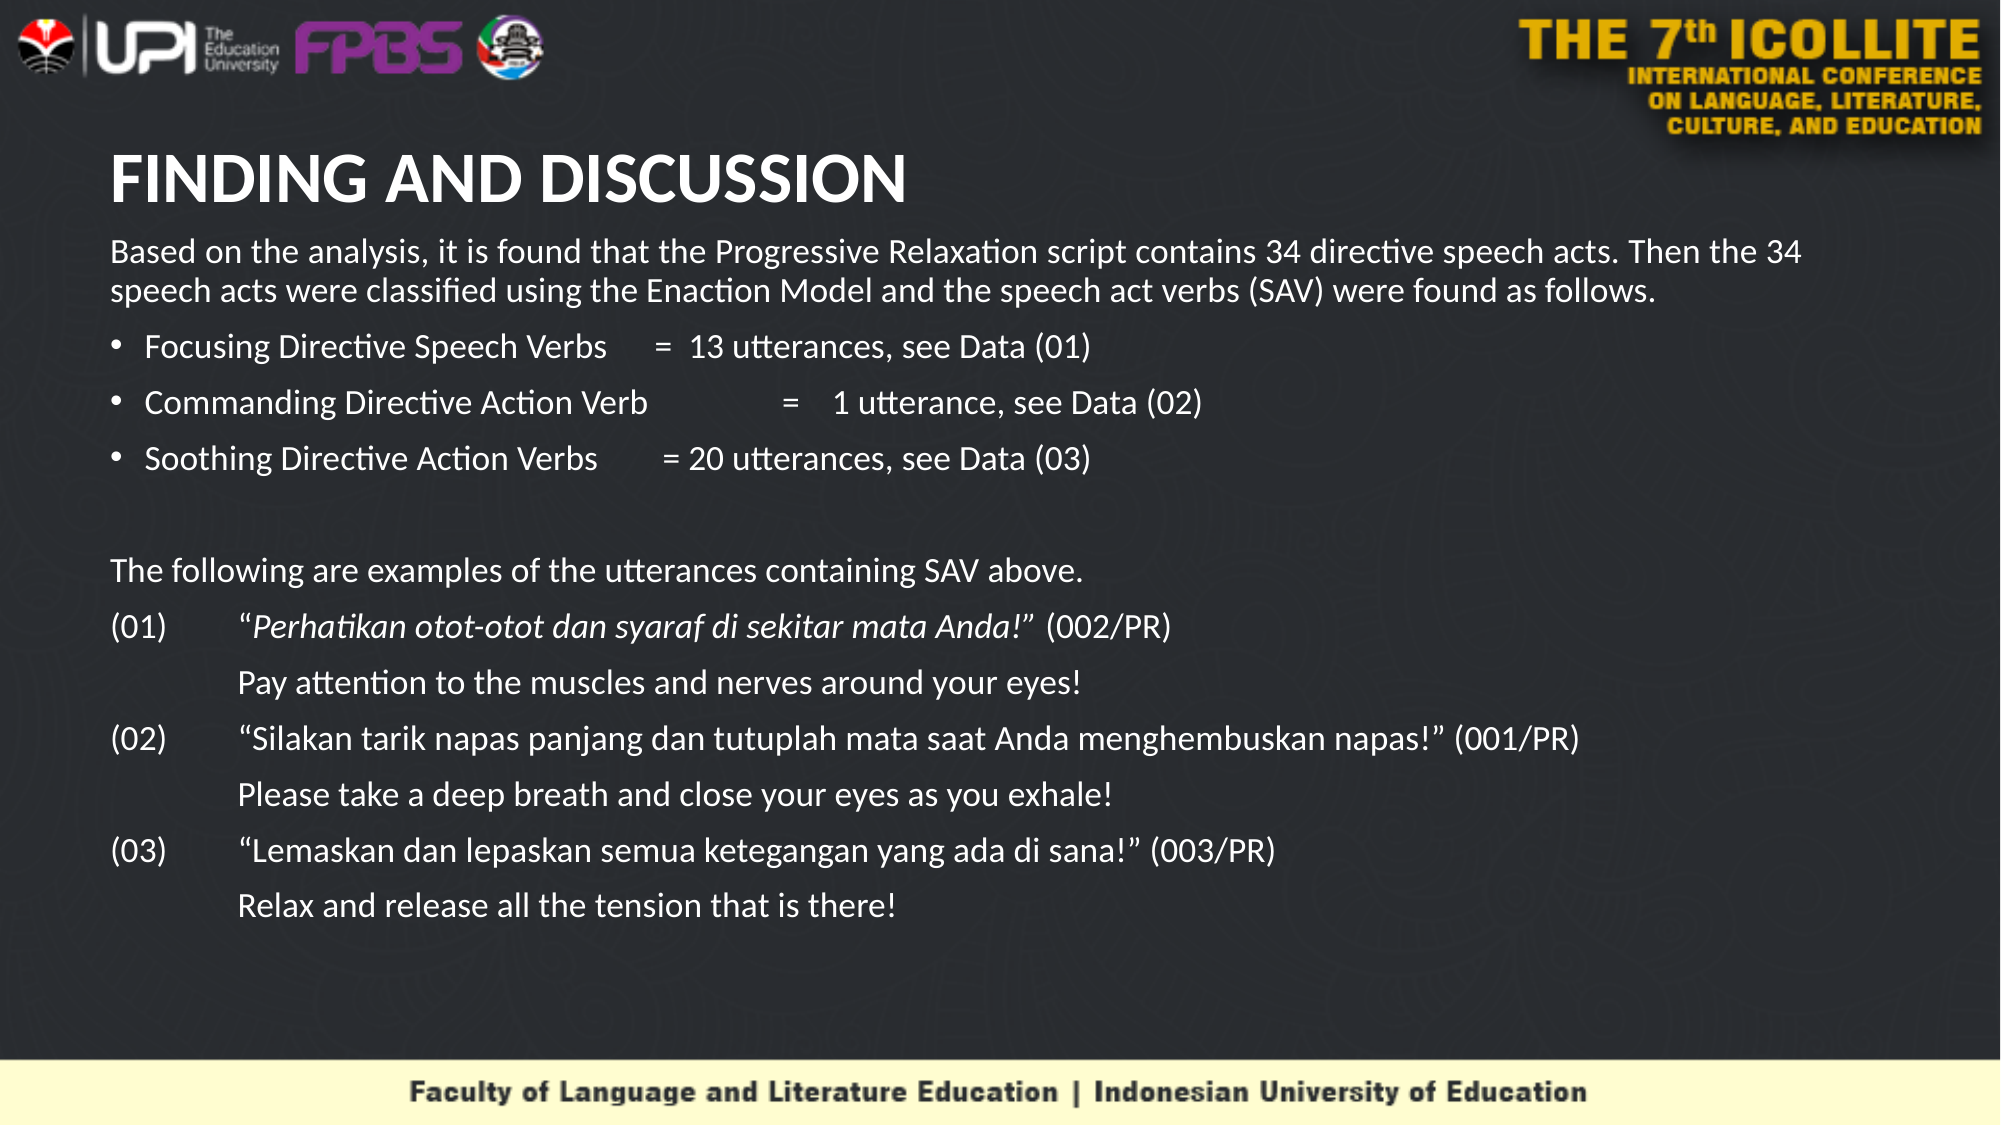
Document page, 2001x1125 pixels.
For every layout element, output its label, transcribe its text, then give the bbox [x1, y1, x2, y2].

list Based on the analysis, it is found that the Progressive Relaxation script contains 34 directive speech acts. Then the 34 speech acts were classified using the Enaction Model and the speech act verbs (SAV) were found as follows. Focusing Directive Speech Verbs = 13 utterances, see Data (01) Commanding Directive Action Verb = 1 utterance, see Data (02) Soothing Directive Action Verbs = 20 utterances, see Data (03) The following are examples of the utterances containing SAV above. (01) “Perhatikan otot-otot dan syaraf di sekitar mata Anda!” (002/PR) Pay attention to the muscles and nerves around your eyes! (02) “Silakan tarik napas panjang dan tutuplah mata saat Anda menghembuskan napas!” (001/PR) Please take a deep breath and close your eyes as you exhale! (03) “Lemaskan dan lepaskan semua ketegangan yang ada di sana!” (003/PR) Relax and release all the tension that is there! [95, 225, 1821, 940]
title FINDING AND DISCUSSION [95, 131, 1821, 225]
picture [0, 0, 2001, 1125]
